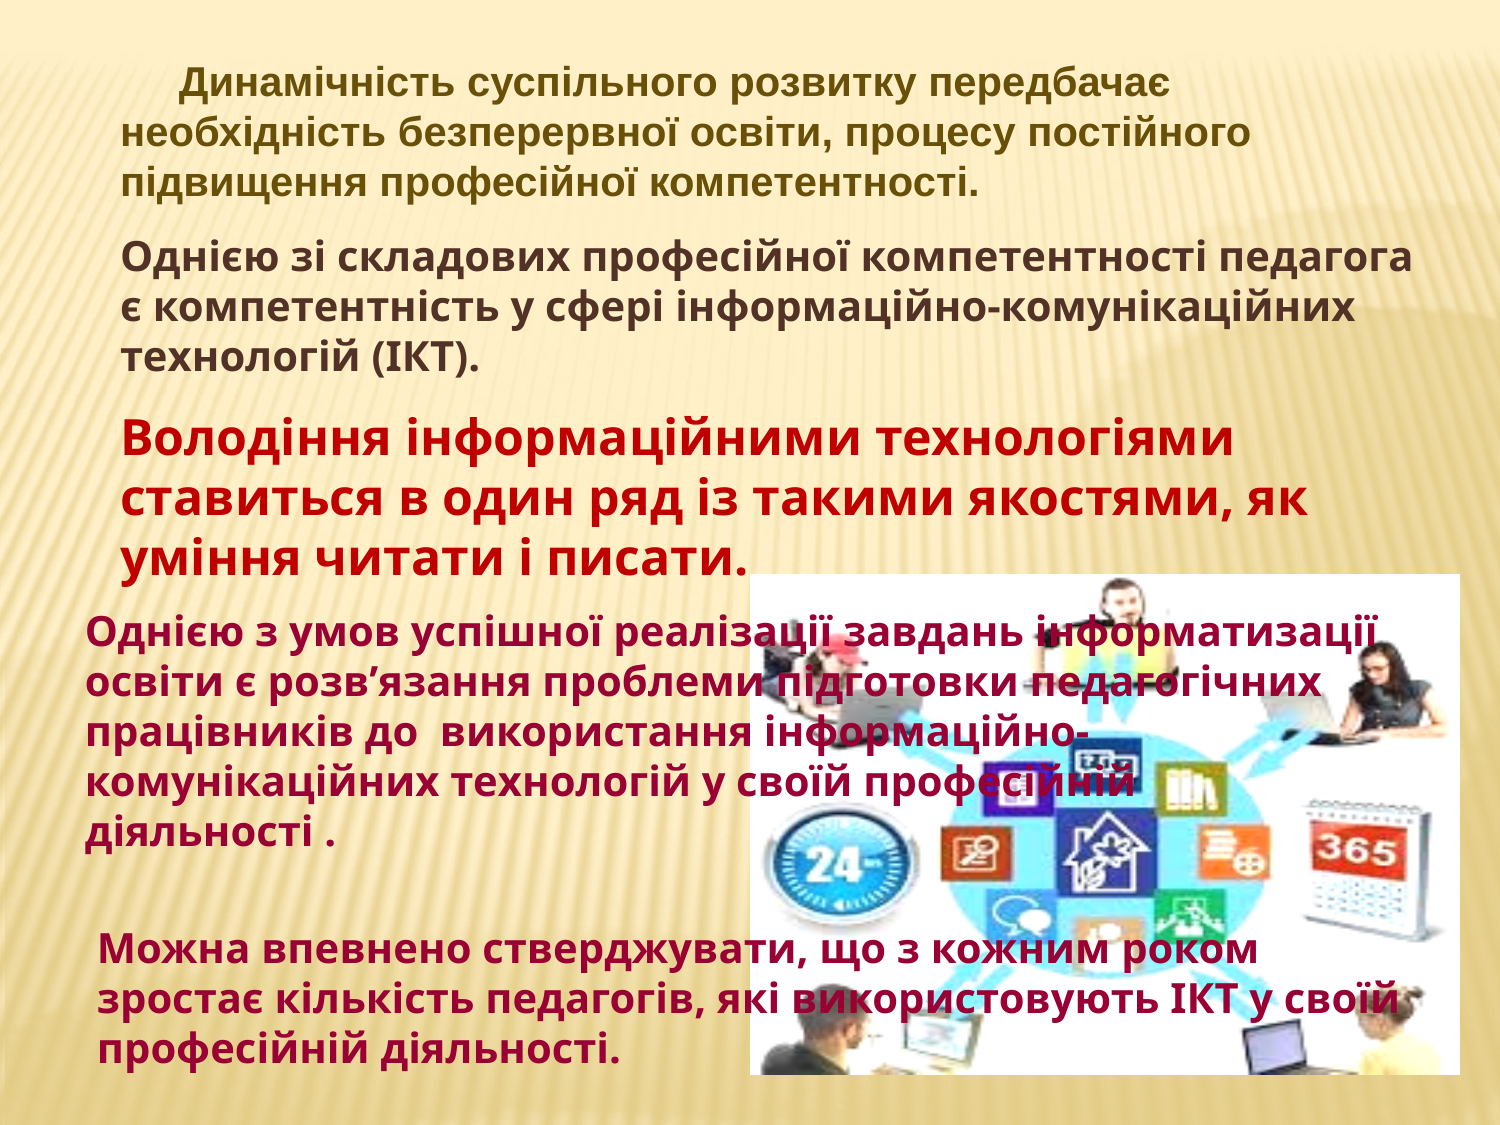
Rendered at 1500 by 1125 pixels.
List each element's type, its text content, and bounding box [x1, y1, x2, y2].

text_box Володіння інформаційними технологіями ставиться в один ряд із такими якостями, як уміння читати і писати. [105, 398, 1453, 594]
text_box Динамічність суспільного розвитку передбачає необхідність безперервної освіти, процесу постійного підвищення професійної компетентності. [105, 46, 1418, 212]
text_box Однією зі складових професійної компетентності педагога є компетентність у сфері інформаційно-комунікаційних технологій (ІКТ). [105, 222, 1453, 388]
text_box Можна впевнено стверджувати, що з кожним роком зростає кількість педагогів, які використовують ІКТ у своїй професійній діяльності. [82, 914, 740, 1079]
text_box Однією з умов успішної реалізації завдань інформатизації освіти є розв’язання проблеми підготовки педагогічних працівників до використання інформаційно-комунікаційних технологій у своїй професійній діяльності . [70, 597, 739, 863]
picture [749, 573, 1460, 1075]
